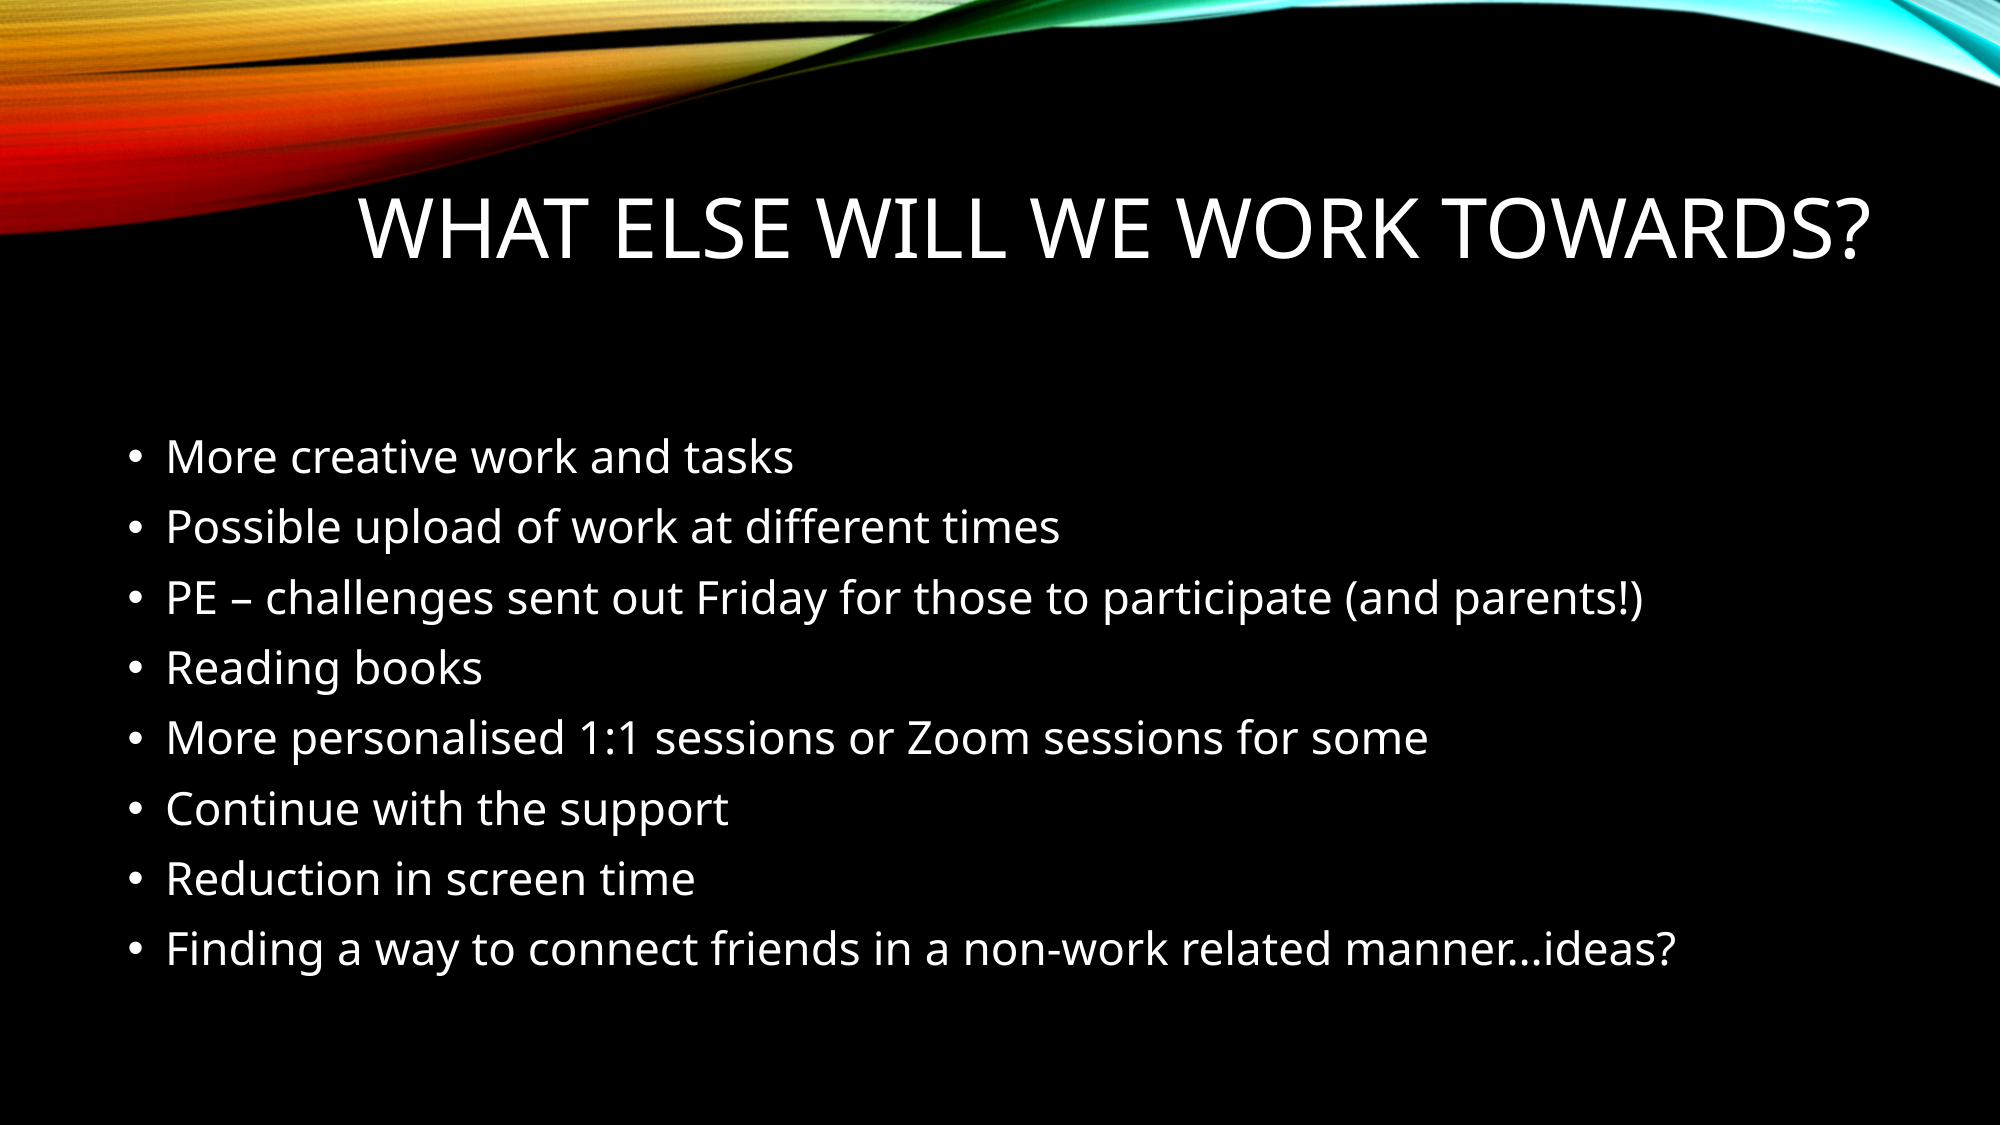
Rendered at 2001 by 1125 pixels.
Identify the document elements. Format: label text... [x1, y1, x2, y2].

picture [0, 0, 2000, 237]
list More creative work and tasks Possible upload of work at different times PE – challenges sent out Friday for those to participate (and parents!) Reading books More personalised 1:1 sessions or Zoom sessions for some Continue with the support Reduction in screen time Finding a way to connect friends in a non-work related manner…ideas? [112, 426, 1888, 1087]
title What else Will we work towards? [175, 125, 1888, 338]
